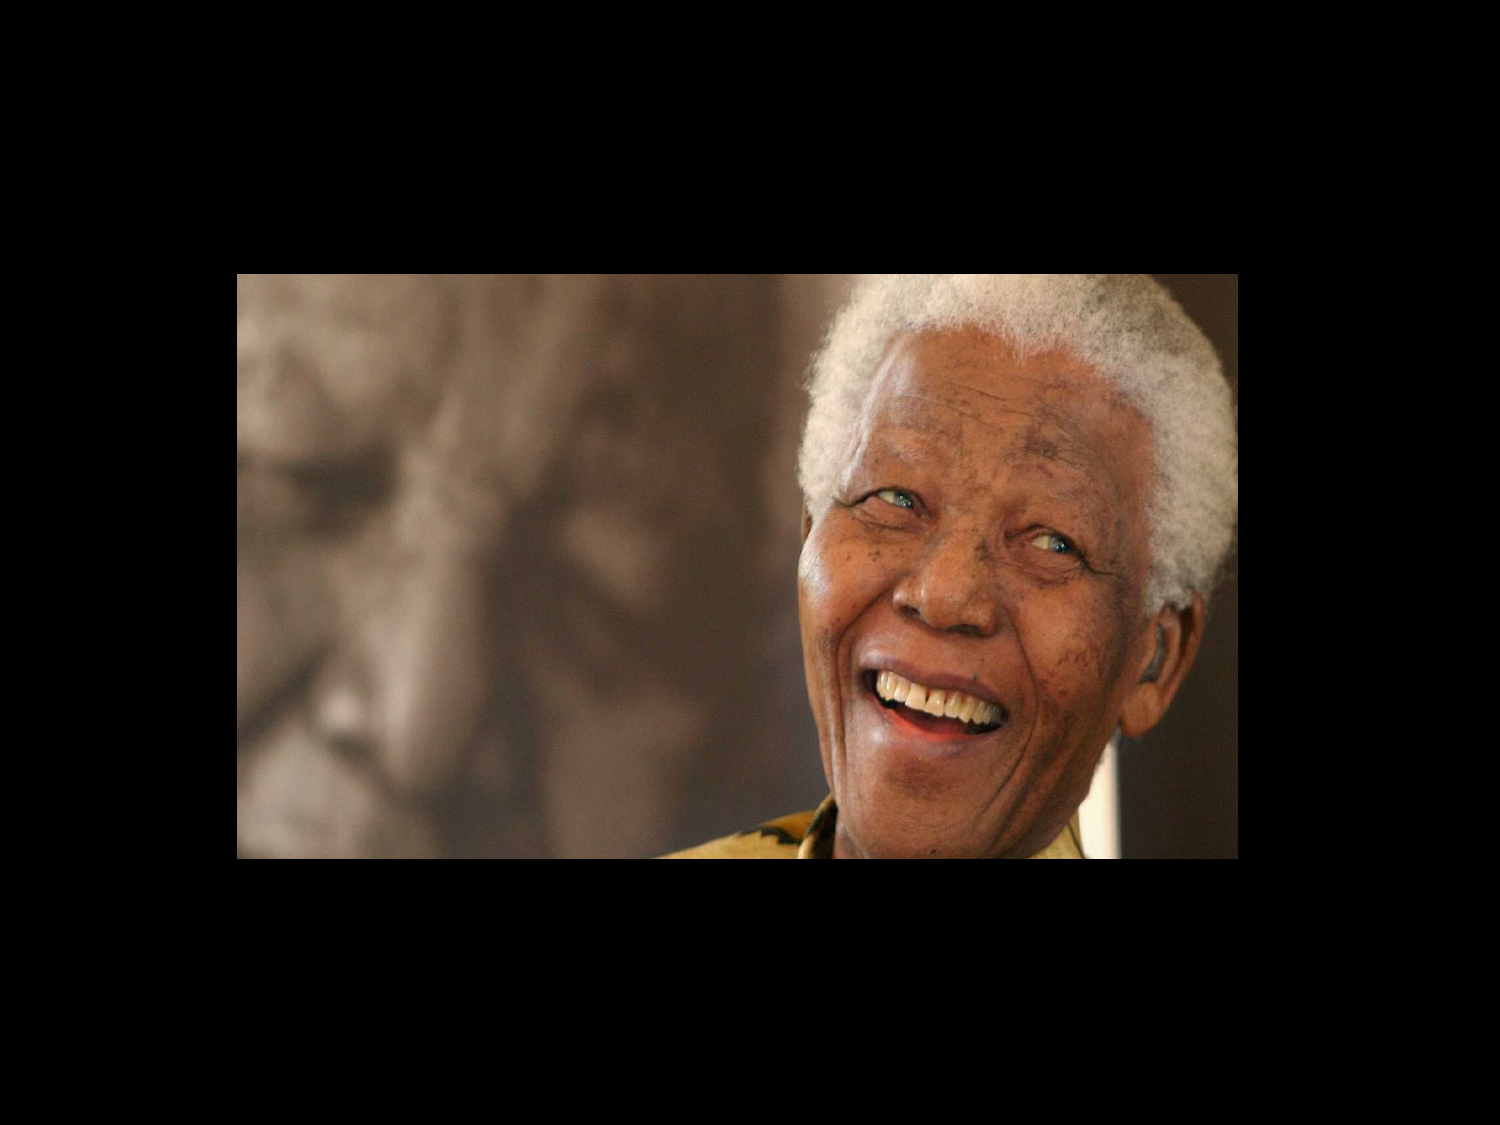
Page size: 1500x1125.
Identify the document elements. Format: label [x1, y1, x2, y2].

picture [237, 274, 1238, 859]
